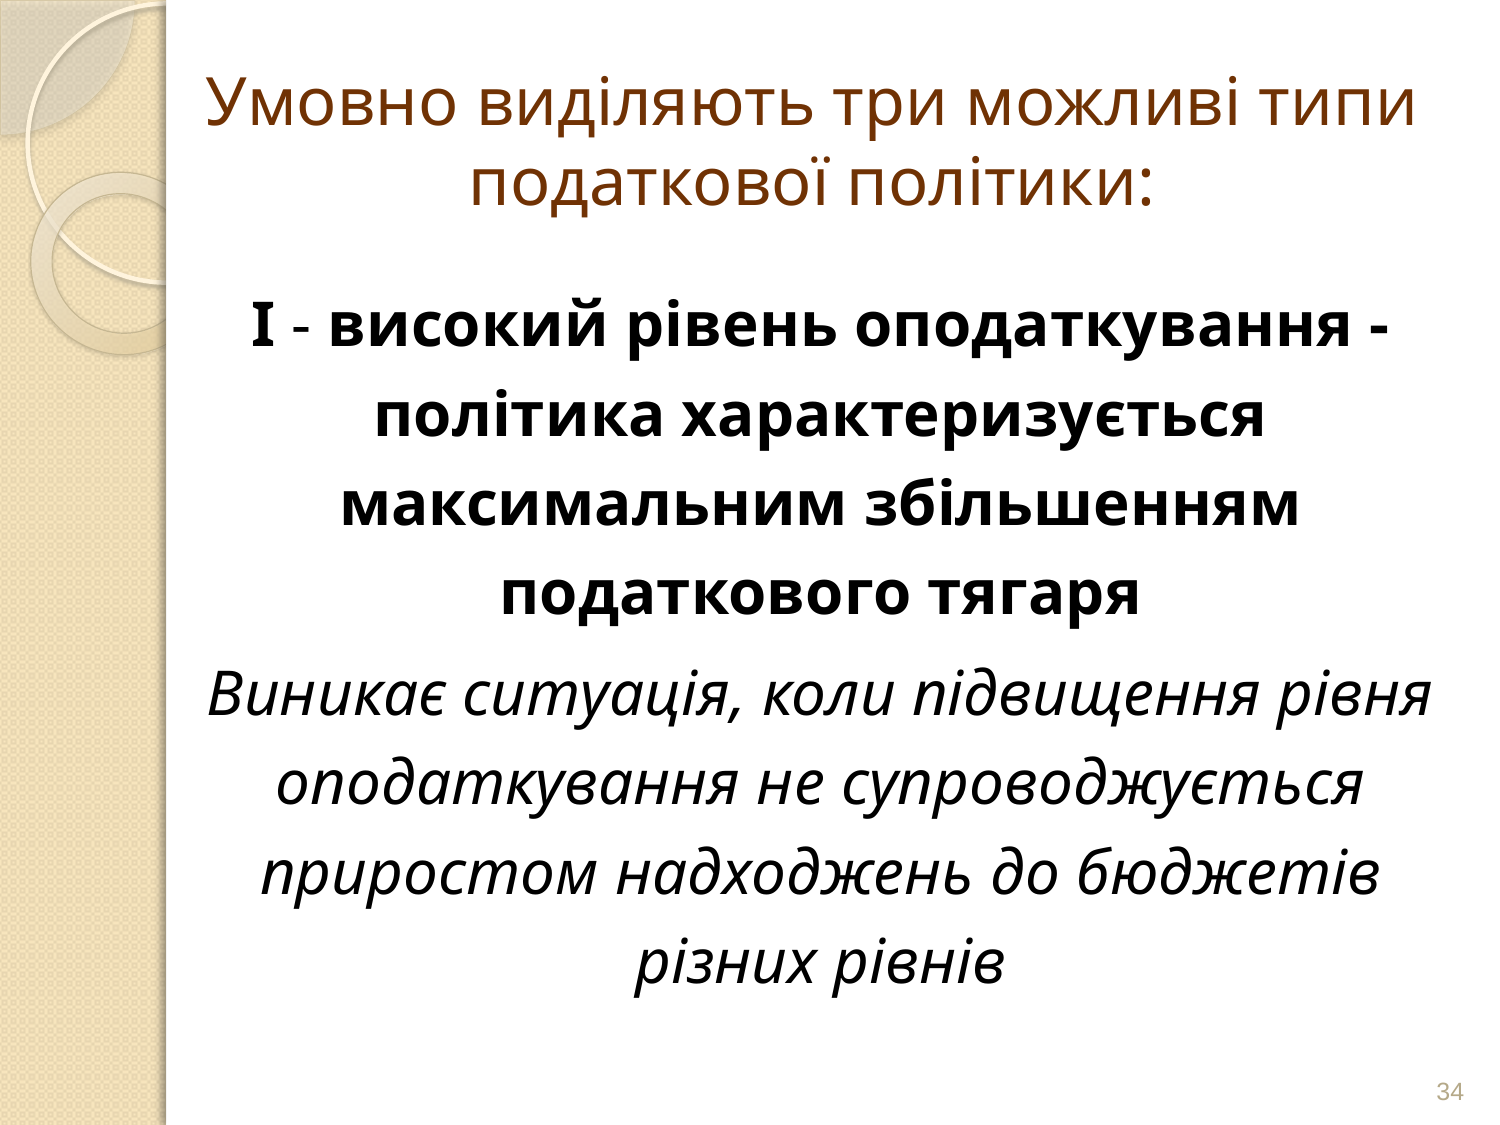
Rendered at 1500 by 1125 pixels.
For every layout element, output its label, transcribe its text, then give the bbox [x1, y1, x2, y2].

list І - високий рівень оподаткування - політика характеризується максимальним збільшенням податкового тягаря Виникає ситуація, коли підвищення рівня оподаткування не супроводжується приростом надходжень до бюджетів різних рівнів [171, 262, 1471, 1005]
slide_number 34 [1413, 1034, 1488, 1113]
title Умовно виділяють три можливі типи податкової політики: [159, 45, 1466, 233]
